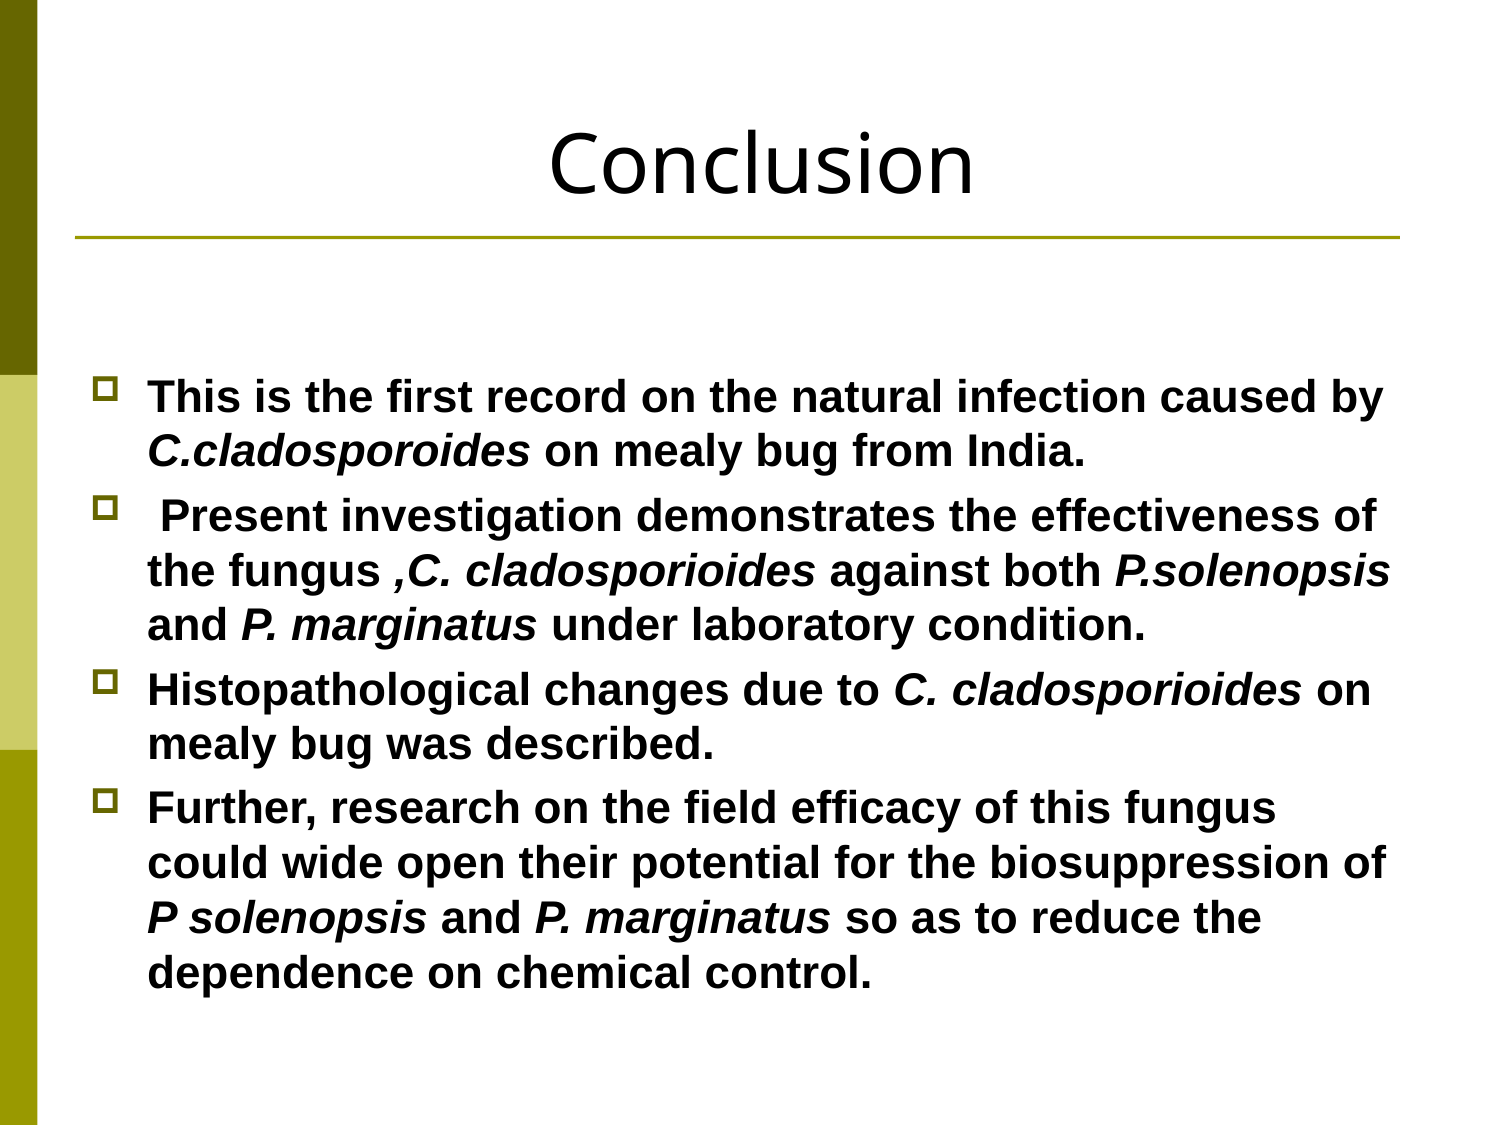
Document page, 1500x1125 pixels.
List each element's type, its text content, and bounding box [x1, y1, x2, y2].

list This is the first record on the natural infection caused by C.cladosporoides on mealy bug from India. Present investigation demonstrates the effectiveness of the fungus ,C. cladosporioides against both P.solenopsis and P. marginatus under laboratory condition. Histopathological changes due to C. cladosporioides on mealy bug was described. Further, research on the field efficacy of this fungus could wide open their potential for the biosuppression of P solenopsis and P. marginatus so as to reduce the dependence on chemical control. [74, 299, 1426, 1026]
title Conclusion [87, 137, 1438, 218]
